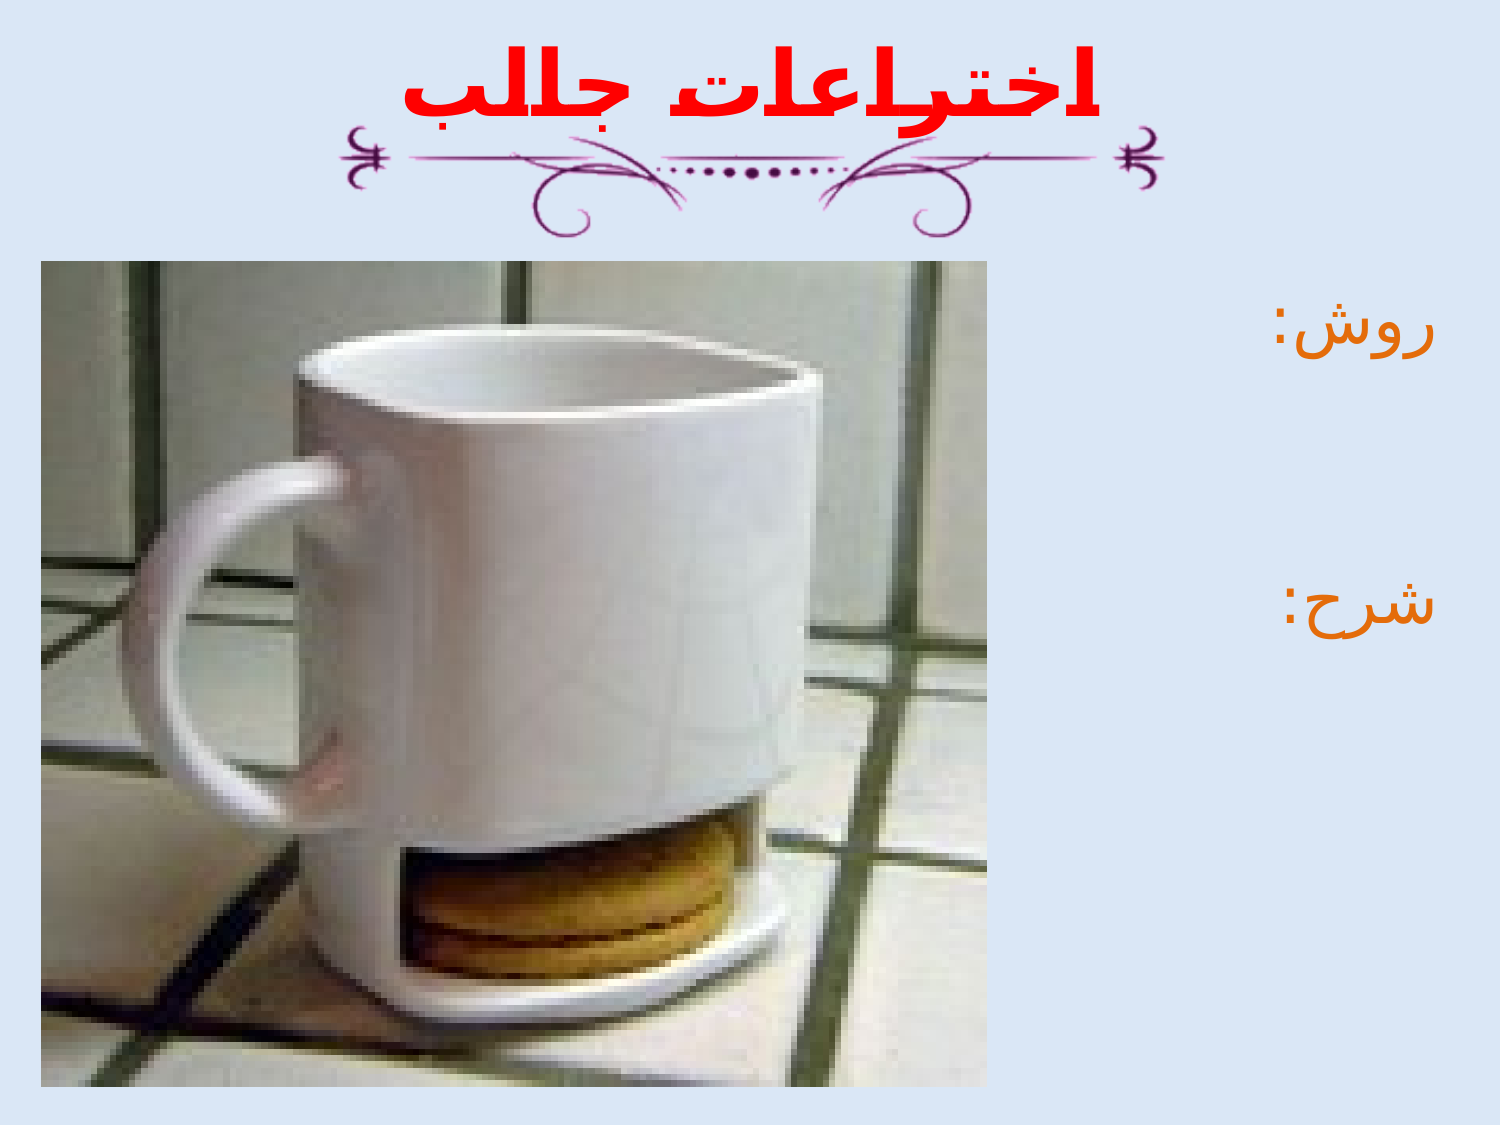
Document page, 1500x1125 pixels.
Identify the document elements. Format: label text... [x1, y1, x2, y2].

picture [40, 261, 987, 1087]
subtitle روش: شرح: [990, 269, 1454, 1090]
title اختراعات جالب [159, 11, 1341, 148]
picture [328, 148, 1172, 258]
